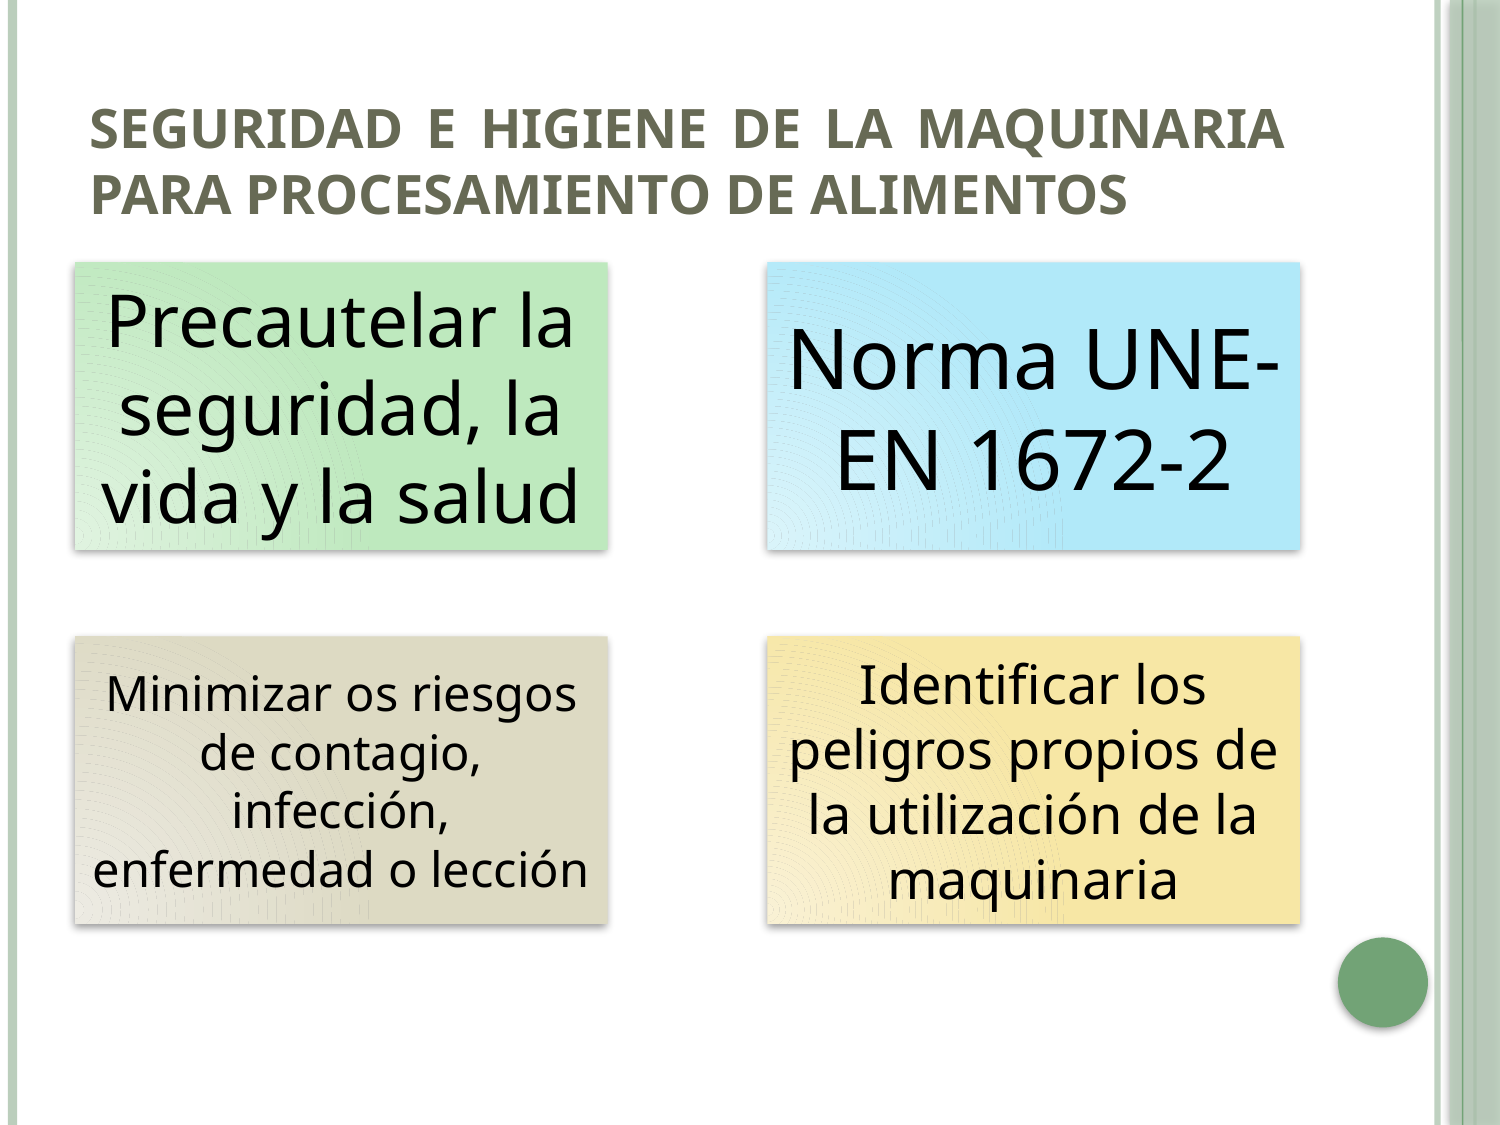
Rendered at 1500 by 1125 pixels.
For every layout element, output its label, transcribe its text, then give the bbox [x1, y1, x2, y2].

title Seguridad e higiene de la maquinaria para procesamiento de alimentos [75, 45, 1300, 233]
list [74, 261, 1301, 1063]
